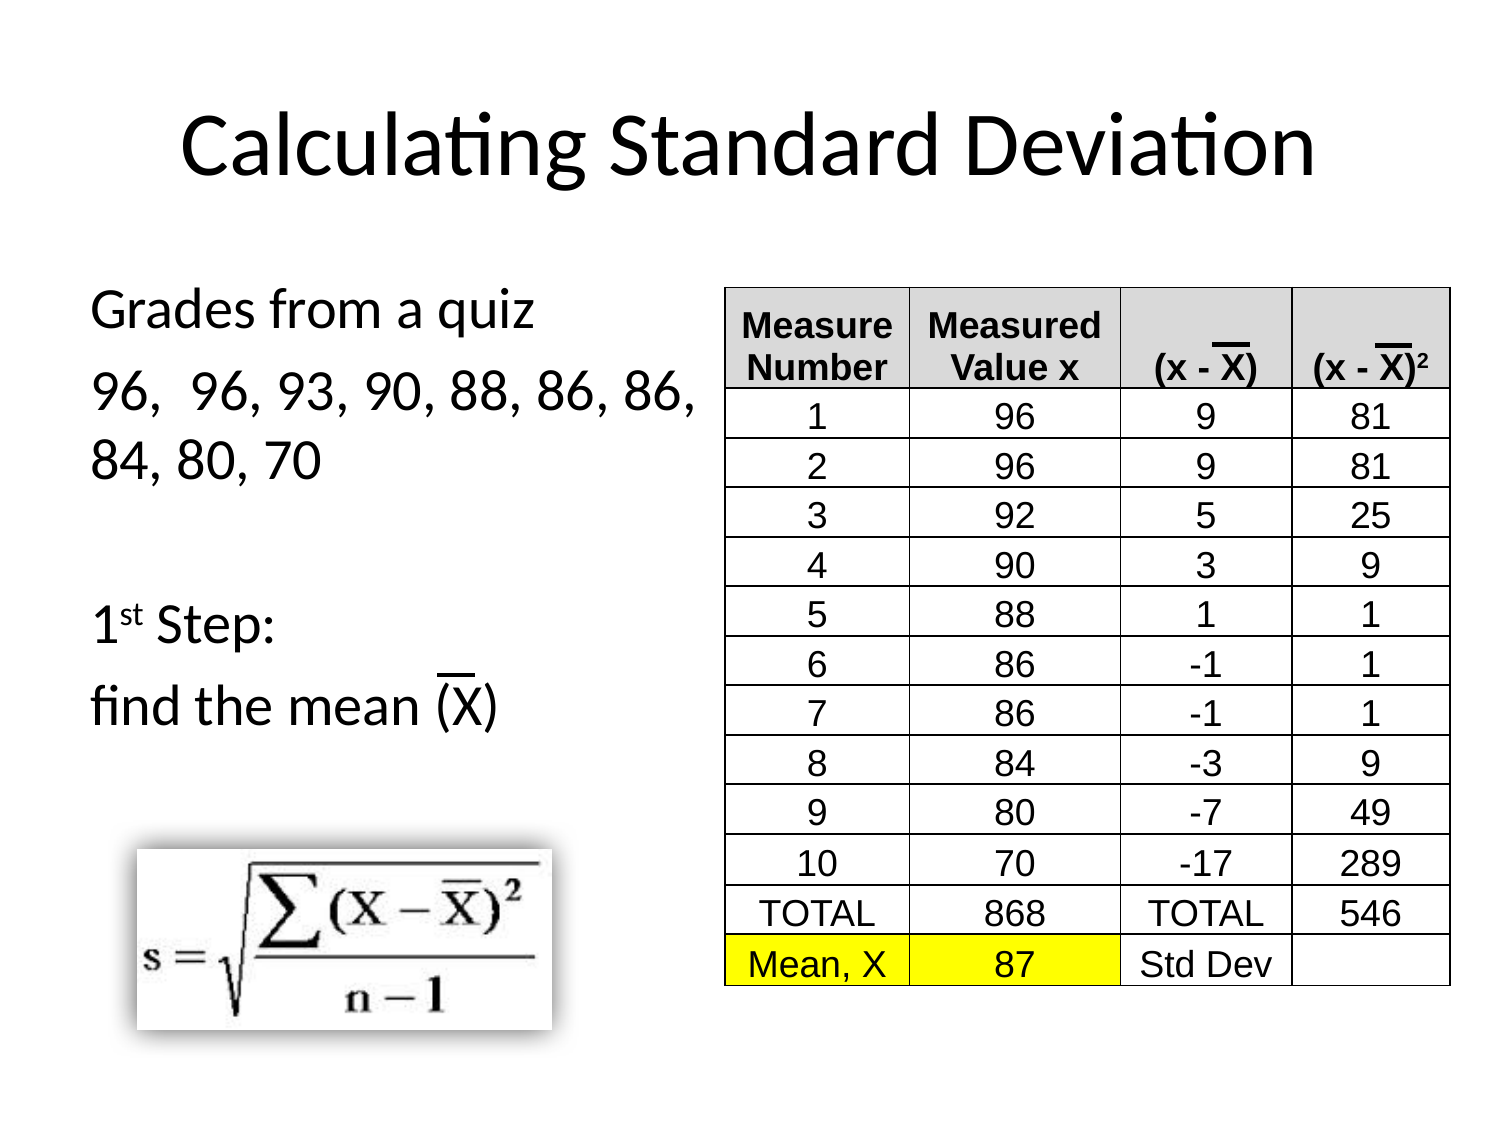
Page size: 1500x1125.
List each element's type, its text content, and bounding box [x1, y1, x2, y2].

table_cell 1 [1293, 637, 1449, 684]
table_cell [1293, 935, 1449, 985]
table_cell 9 [1121, 439, 1291, 486]
table_cell 9 [1121, 389, 1291, 437]
table_cell Std Dev [1121, 935, 1291, 985]
table_cell 1 [726, 389, 909, 437]
table_cell -1 [1121, 637, 1291, 684]
table_cell 86 [910, 637, 1120, 684]
table_cell 9 [726, 785, 909, 833]
table_cell 8 [726, 736, 909, 783]
table_cell 9 [1293, 538, 1449, 585]
table_cell 7 [726, 686, 909, 734]
table_cell 9 [1293, 736, 1449, 783]
table_cell 92 [910, 488, 1120, 536]
table_cell 25 [1293, 488, 1449, 536]
table_cell 86 [910, 686, 1120, 734]
table_cell 5 [1121, 488, 1291, 536]
table_cell 84 [910, 736, 1120, 783]
table_cell -17 [1121, 835, 1291, 884]
table_cell 96 [910, 389, 1120, 437]
table_cell 88 [910, 587, 1120, 635]
table_cell 4 [726, 538, 909, 585]
table_cell TOTAL [726, 886, 909, 933]
table_cell TOTAL [1121, 886, 1291, 933]
table_cell -1 [1121, 686, 1291, 734]
table_cell 87 [910, 935, 1120, 985]
table_cell 81 [1293, 389, 1449, 437]
table_header (x - X)2 [1293, 288, 1449, 387]
table_cell 1 [1293, 587, 1449, 635]
table_cell 49 [1293, 785, 1449, 833]
picture [137, 849, 552, 1031]
table_cell 70 [910, 835, 1120, 884]
table_cell 289 [1293, 835, 1449, 884]
table_cell 90 [910, 538, 1120, 585]
table_cell 81 [1293, 439, 1449, 486]
table_cell Mean, X [726, 935, 909, 985]
table_cell 1 [1121, 587, 1291, 635]
table_cell 1 [1293, 686, 1449, 734]
table_cell 80 [910, 785, 1120, 833]
table_header Measured Value x [910, 288, 1120, 387]
table_cell 2 [726, 439, 909, 486]
table_cell -3 [1121, 736, 1291, 783]
table_cell 5 [726, 587, 909, 635]
table_cell 3 [726, 488, 909, 536]
table_cell 546 [1293, 886, 1449, 933]
table_header Measure Number [726, 288, 909, 387]
table_header (x - X) [1121, 288, 1291, 387]
table_cell 868 [910, 886, 1120, 933]
table_cell 96 [910, 439, 1120, 486]
title Calculating Standard Deviation [75, 45, 1425, 233]
table_cell 3 [1121, 538, 1291, 585]
table_cell -7 [1121, 785, 1291, 833]
table_cell 6 [726, 637, 909, 684]
list Grades from a quiz 96, 96, 93, 90, 88, 86, 86, 84, 80, 70 1st Step: find the mean (X) [75, 262, 738, 1005]
table_cell 10 [726, 835, 909, 884]
